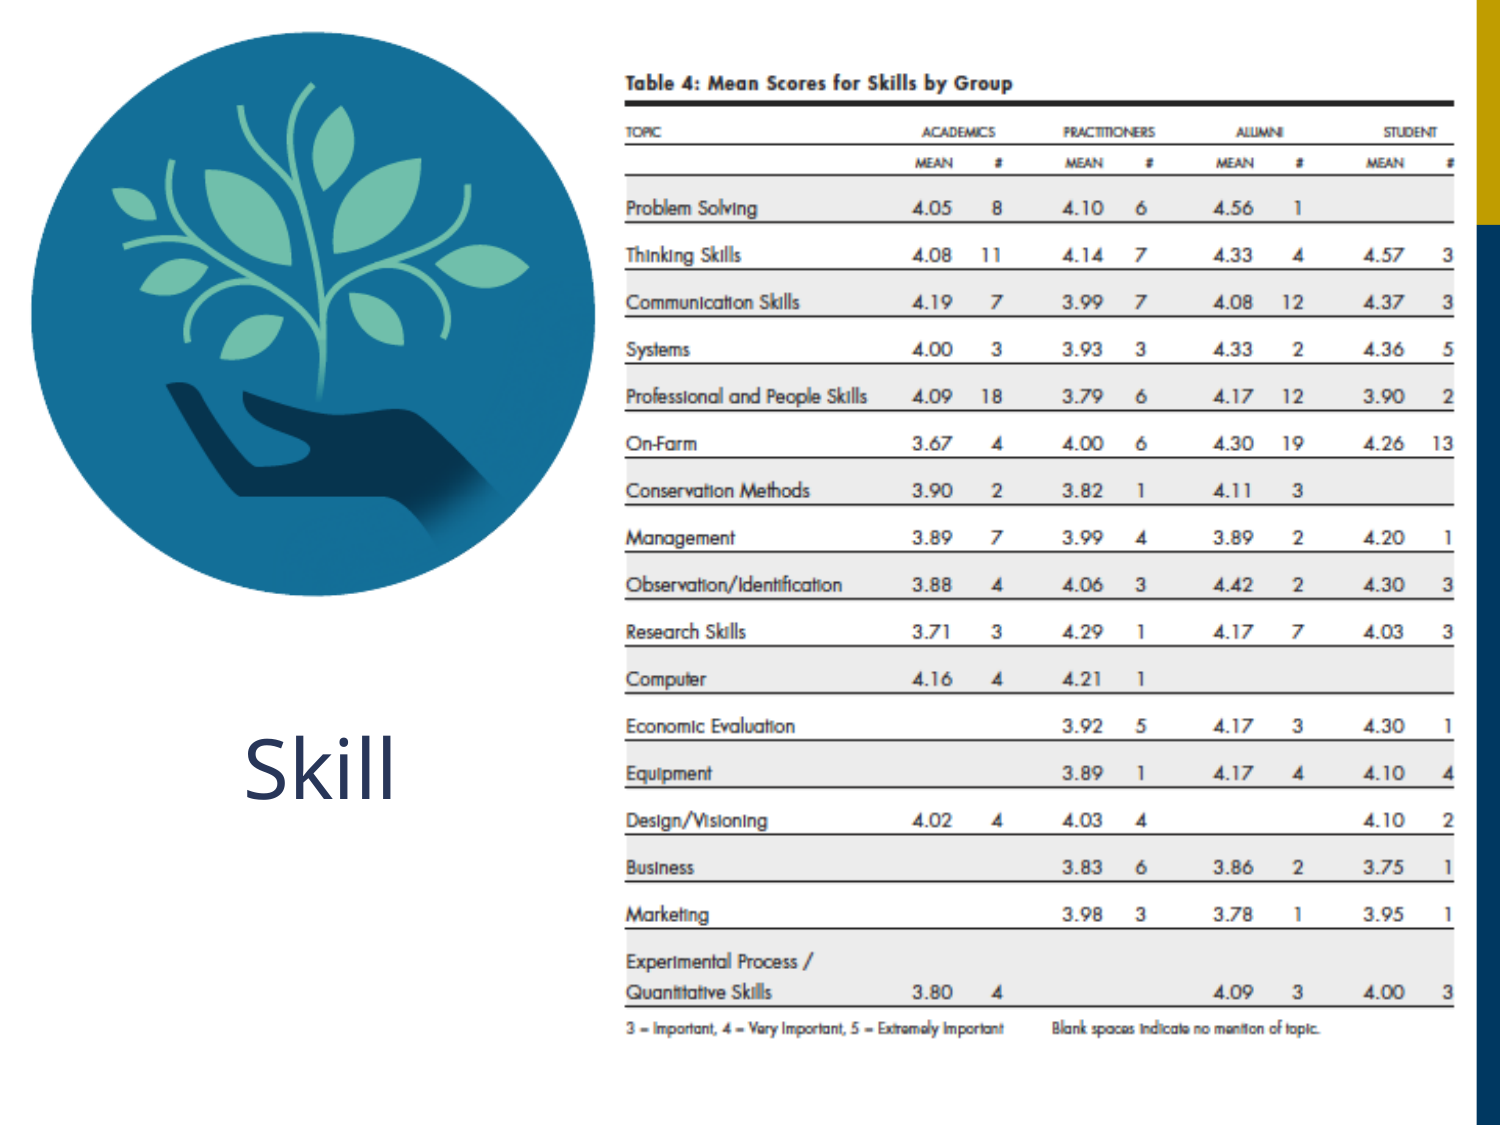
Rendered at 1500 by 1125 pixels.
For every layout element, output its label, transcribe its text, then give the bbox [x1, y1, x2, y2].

text_box Skill [228, 708, 414, 824]
picture [0, 0, 1472, 1058]
